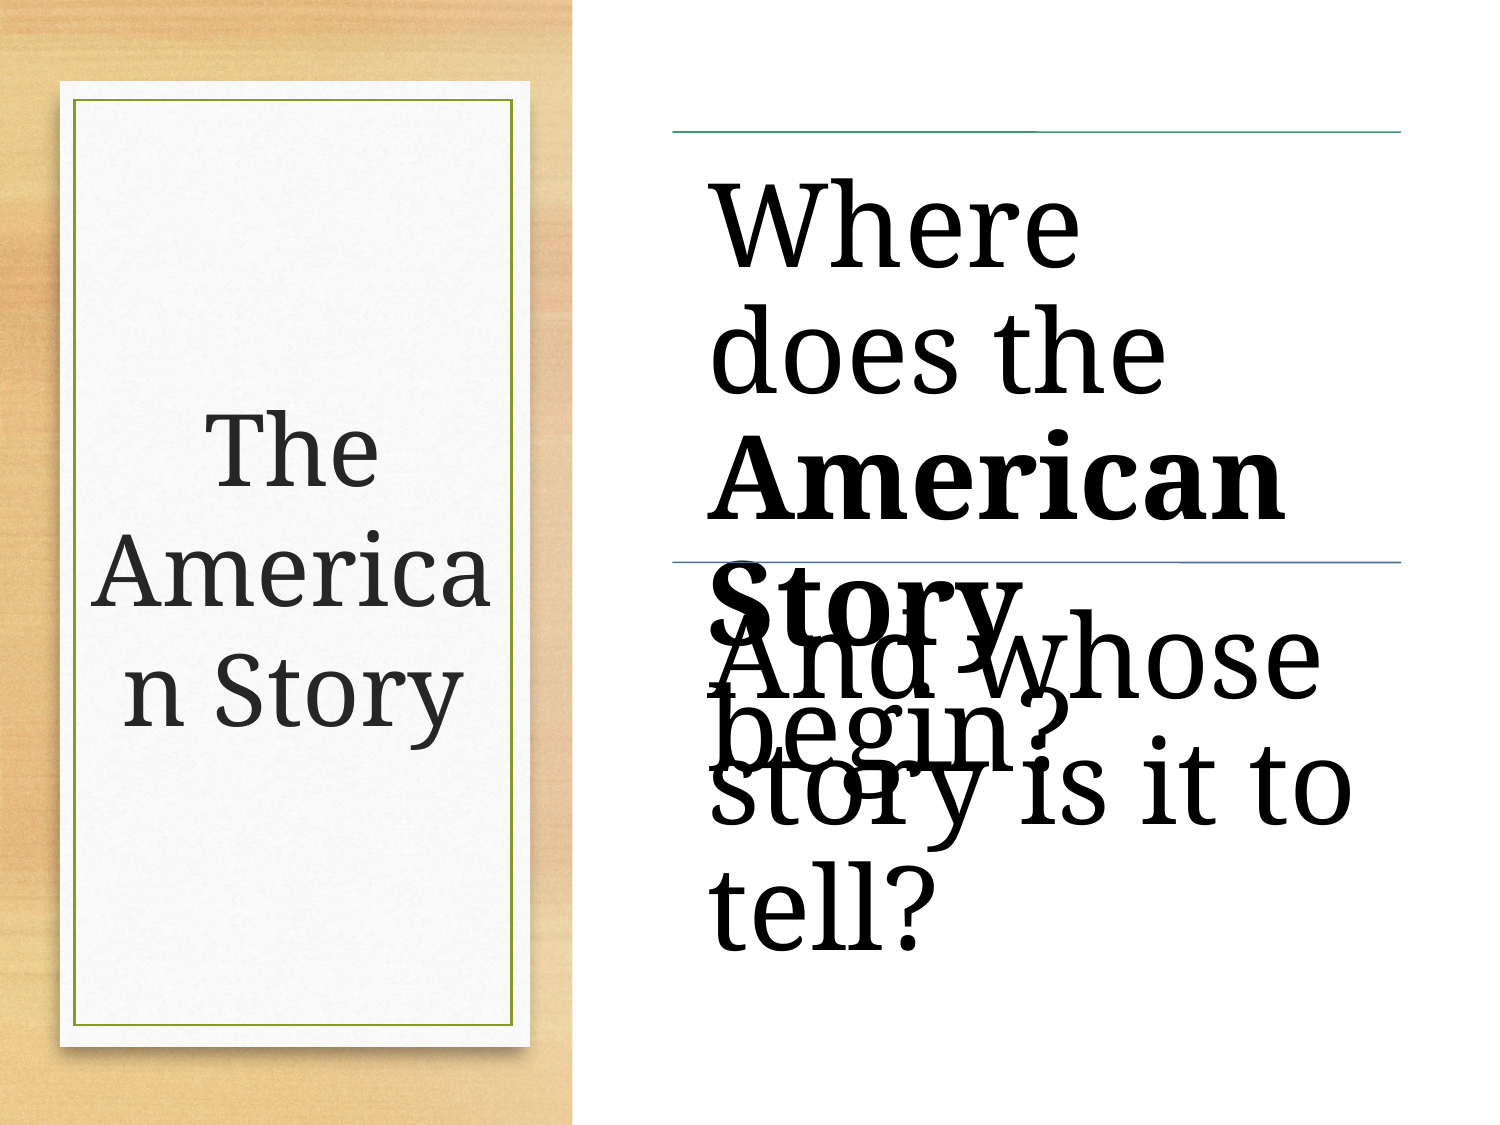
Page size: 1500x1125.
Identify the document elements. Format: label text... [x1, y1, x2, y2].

text_box [571, 0, 1500, 1125]
text_box [74, 960, 512, 1026]
title The American Story [74, 173, 512, 960]
text_box [0, 0, 571, 1125]
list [672, 131, 1401, 994]
text_box [74, 99, 512, 173]
text_box [59, 80, 531, 1048]
